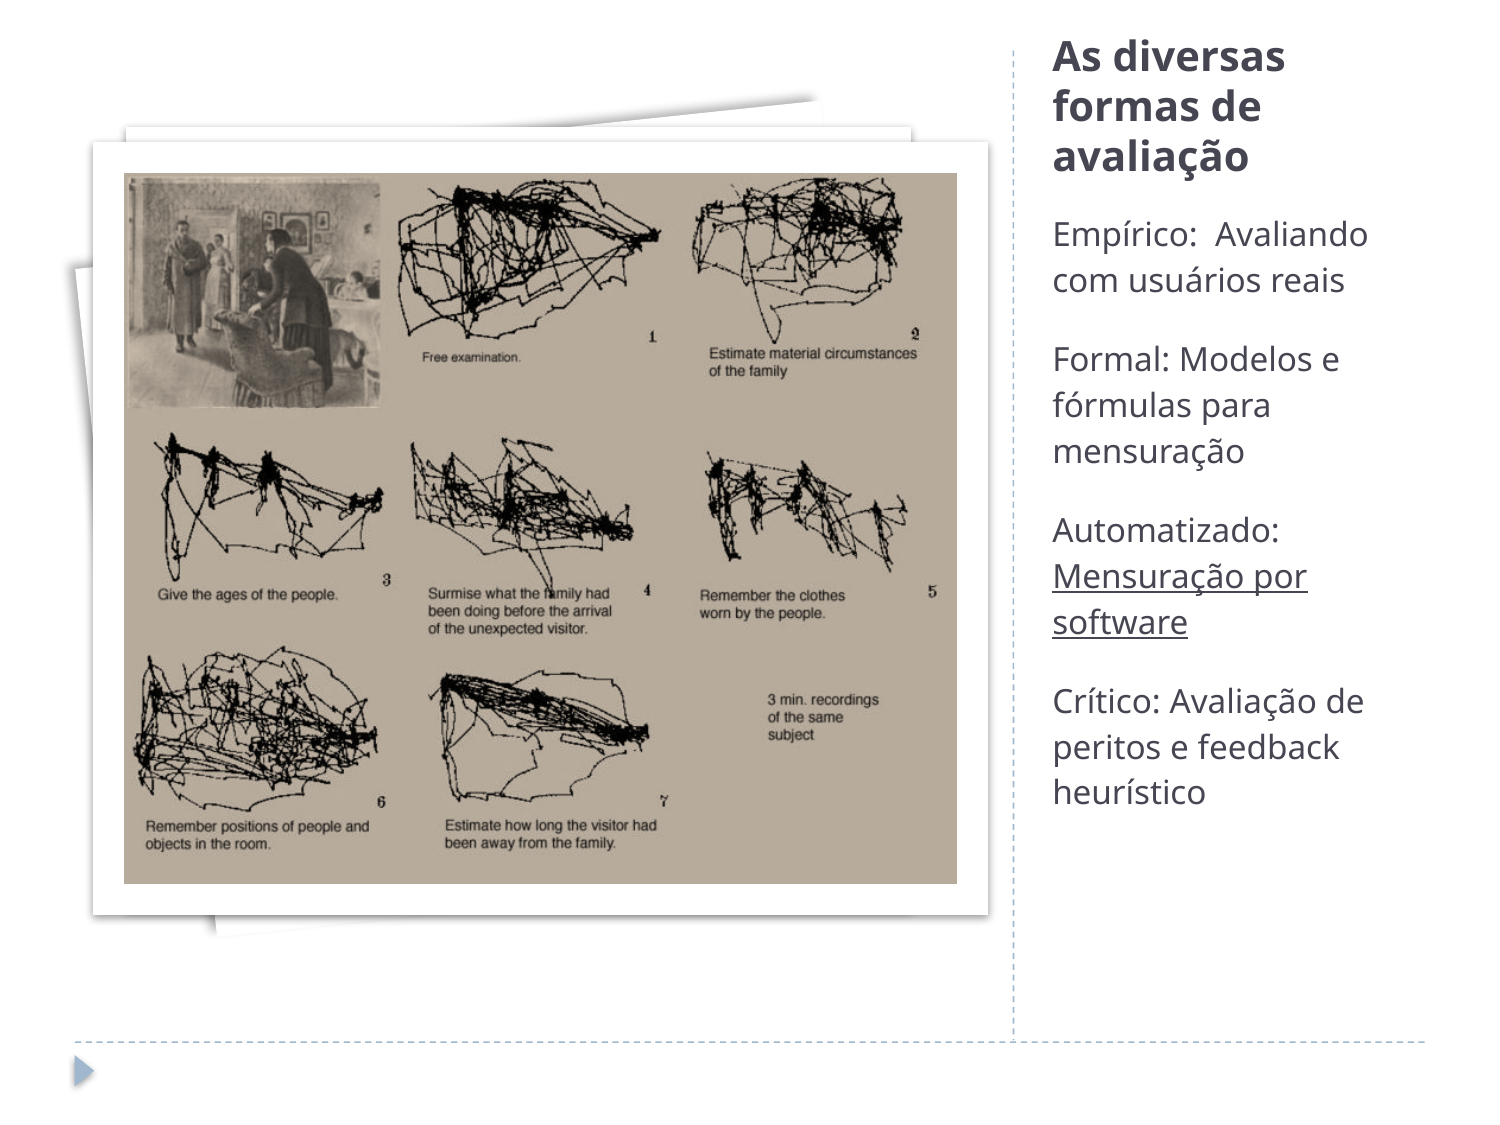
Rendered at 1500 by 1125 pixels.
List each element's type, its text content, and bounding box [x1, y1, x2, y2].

picture [123, 158, 958, 885]
title As diversas formas de avaliação [1037, 50, 1450, 188]
list Empírico: Avaliando com usuários reais Formal: Modelos e fórmulas para mensuração Automatizado: Mensuração por software Crítico: Avaliação de peritos e feedback heurístico [1037, 200, 1450, 995]
